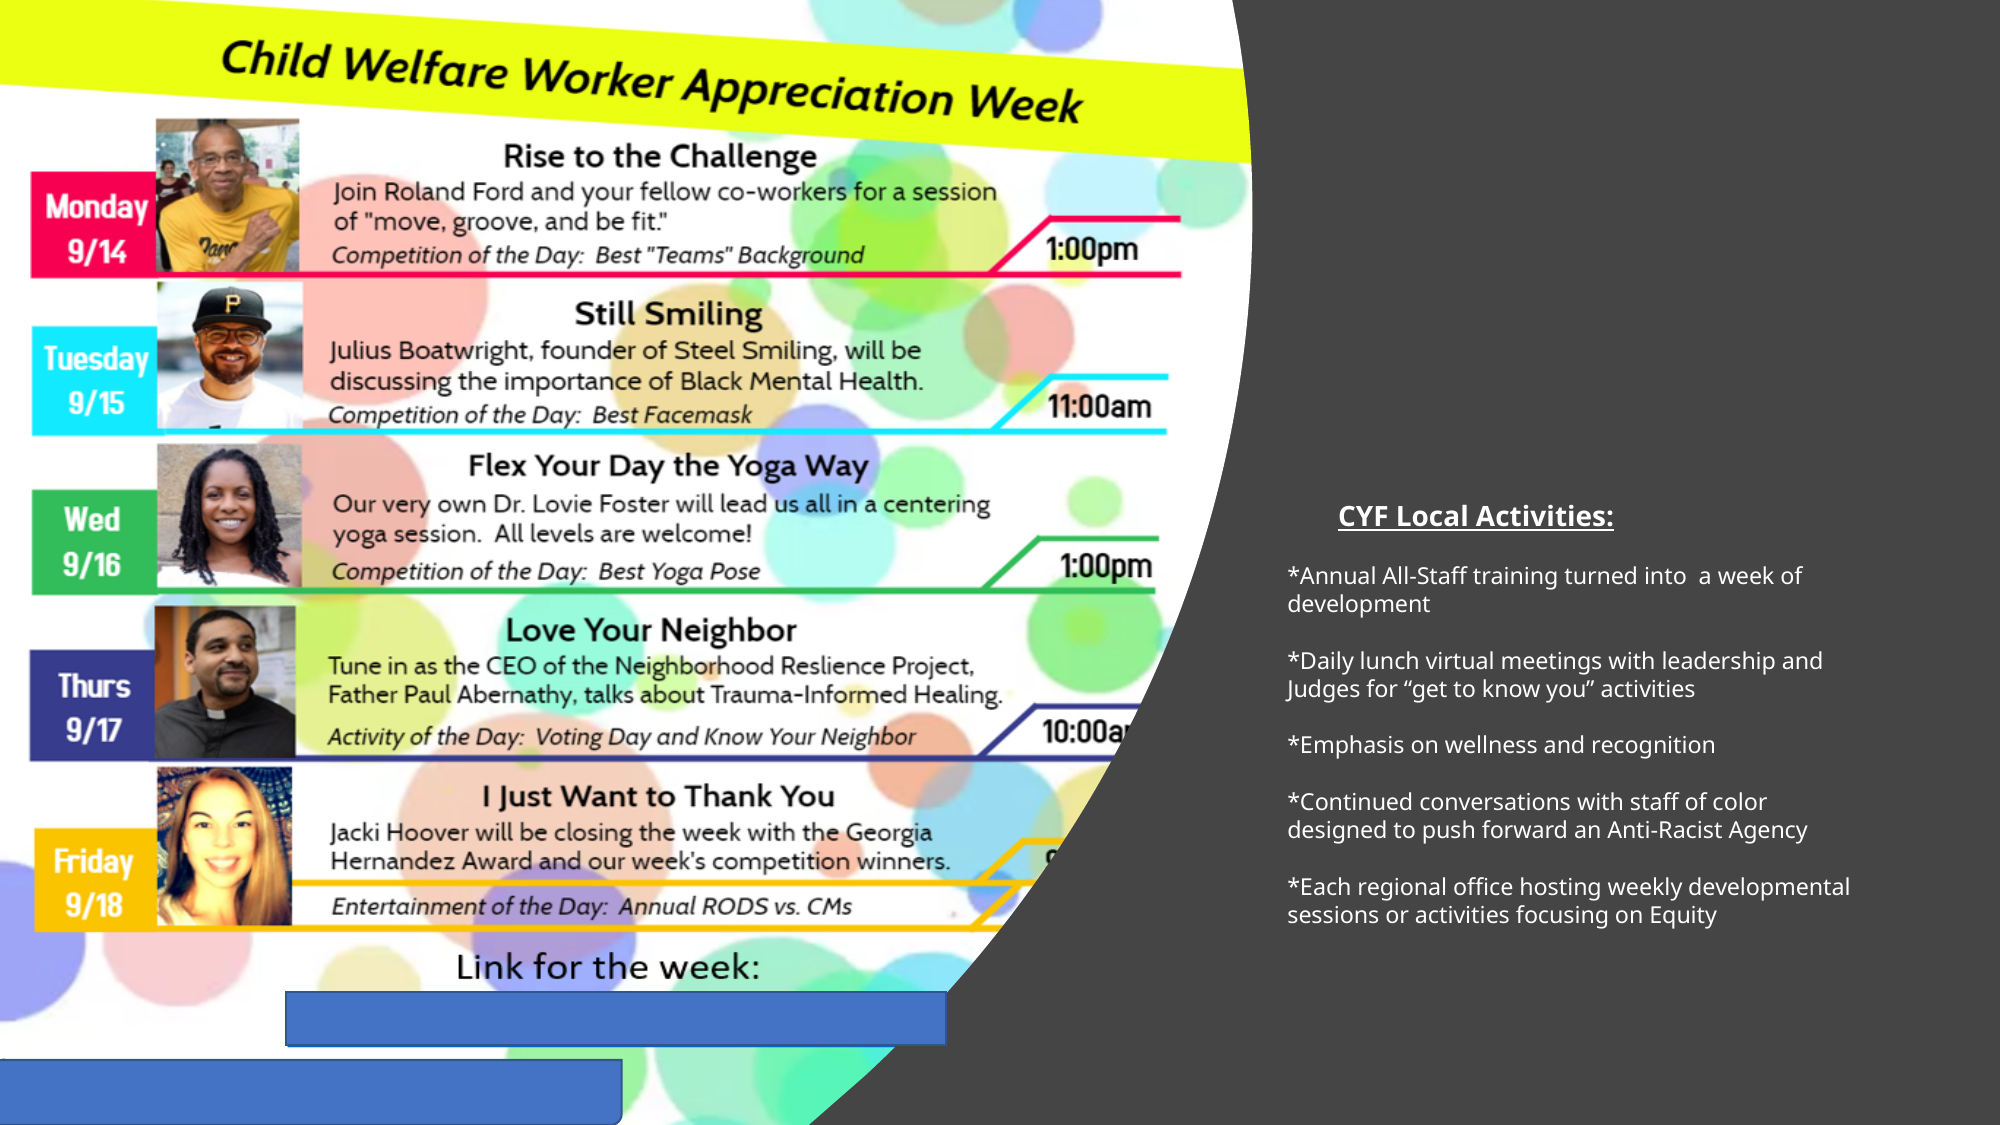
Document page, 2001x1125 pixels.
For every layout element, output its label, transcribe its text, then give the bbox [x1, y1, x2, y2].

picture [0, 0, 1253, 1125]
title CYF Local Activities: *Annual All-Staff training turned into a week of development *Daily lunch virtual meetings with leadership and Judges for “get to know you” activities *Emphasis on wellness and recognition *Continued conversations with staff of color designed to push forward an Anti-Racist Agency *Each regional office hosting weekly developmental sessions or activities focusing on Equity [1272, 474, 1869, 937]
